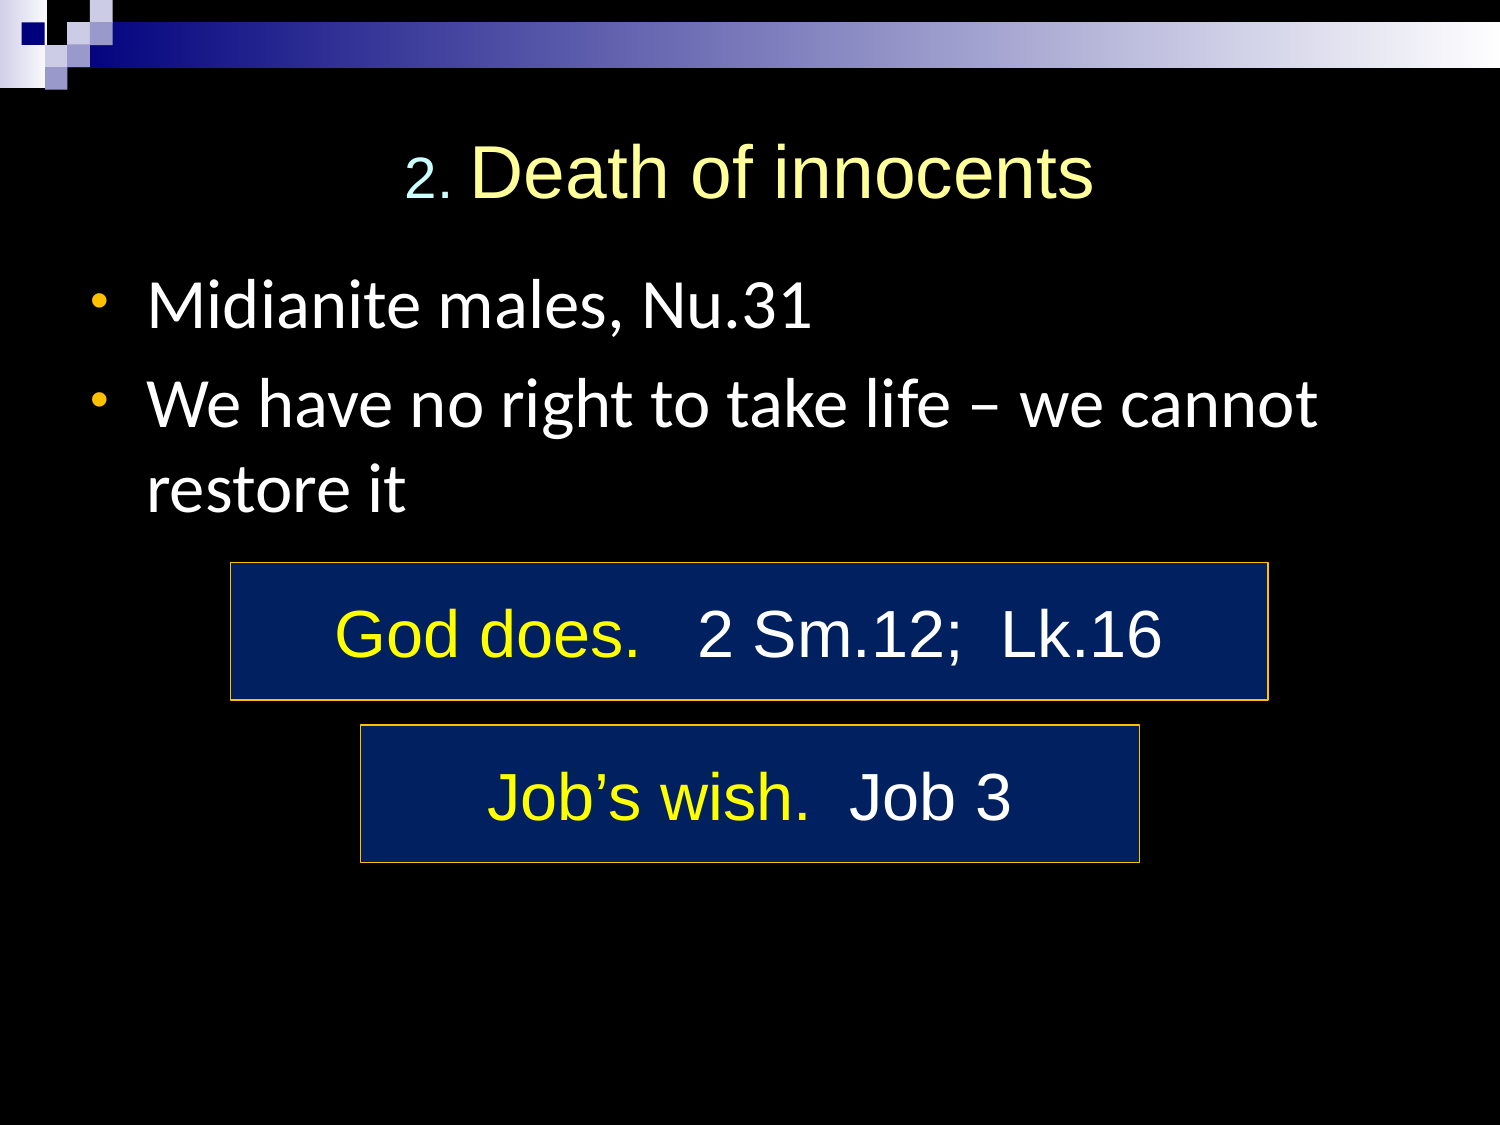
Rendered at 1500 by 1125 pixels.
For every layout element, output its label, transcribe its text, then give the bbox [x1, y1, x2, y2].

list Midianite males, Nu.31 We have no right to take life – we cannot restore it [75, 249, 1425, 1038]
title 2. Death of innocents [75, 99, 1425, 238]
text_box Job’s wish. Job 3 [360, 724, 1140, 863]
text_box God does. 2 Sm.12; Lk.16 [230, 562, 1269, 700]
